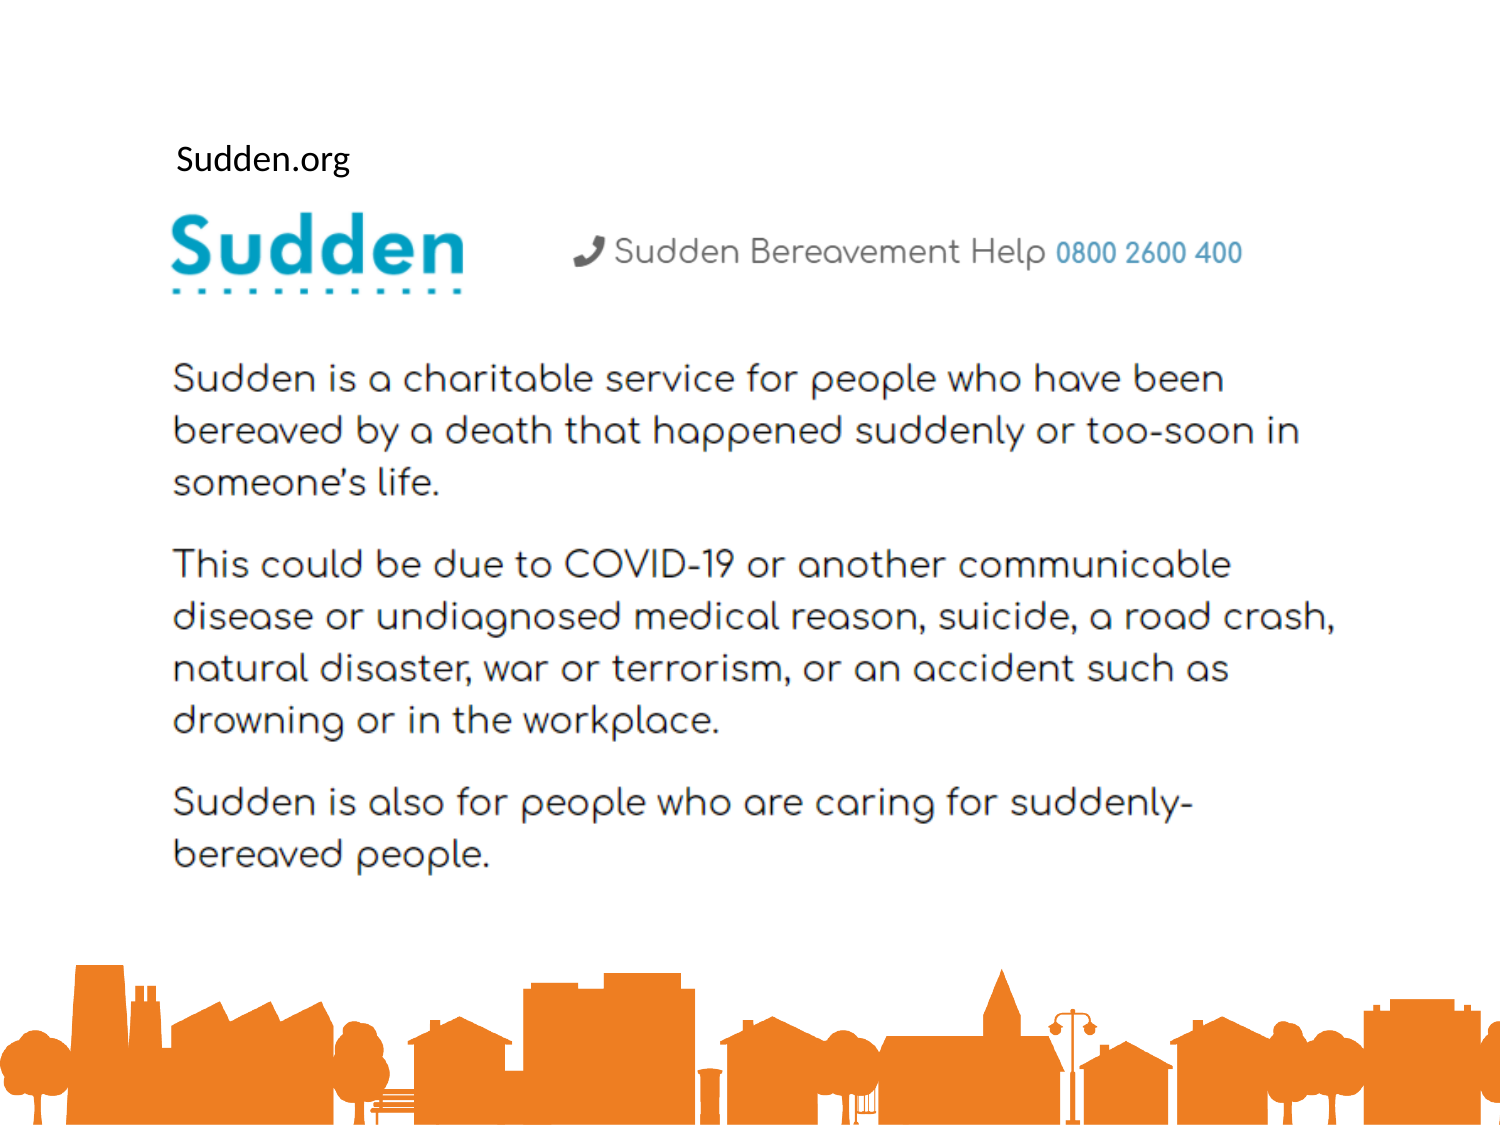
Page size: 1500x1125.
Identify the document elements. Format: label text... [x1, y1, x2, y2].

picture [149, 340, 1351, 921]
picture [0, 965, 1500, 1125]
text_box Sudden.org [161, 126, 750, 186]
picture [59, 194, 1260, 326]
